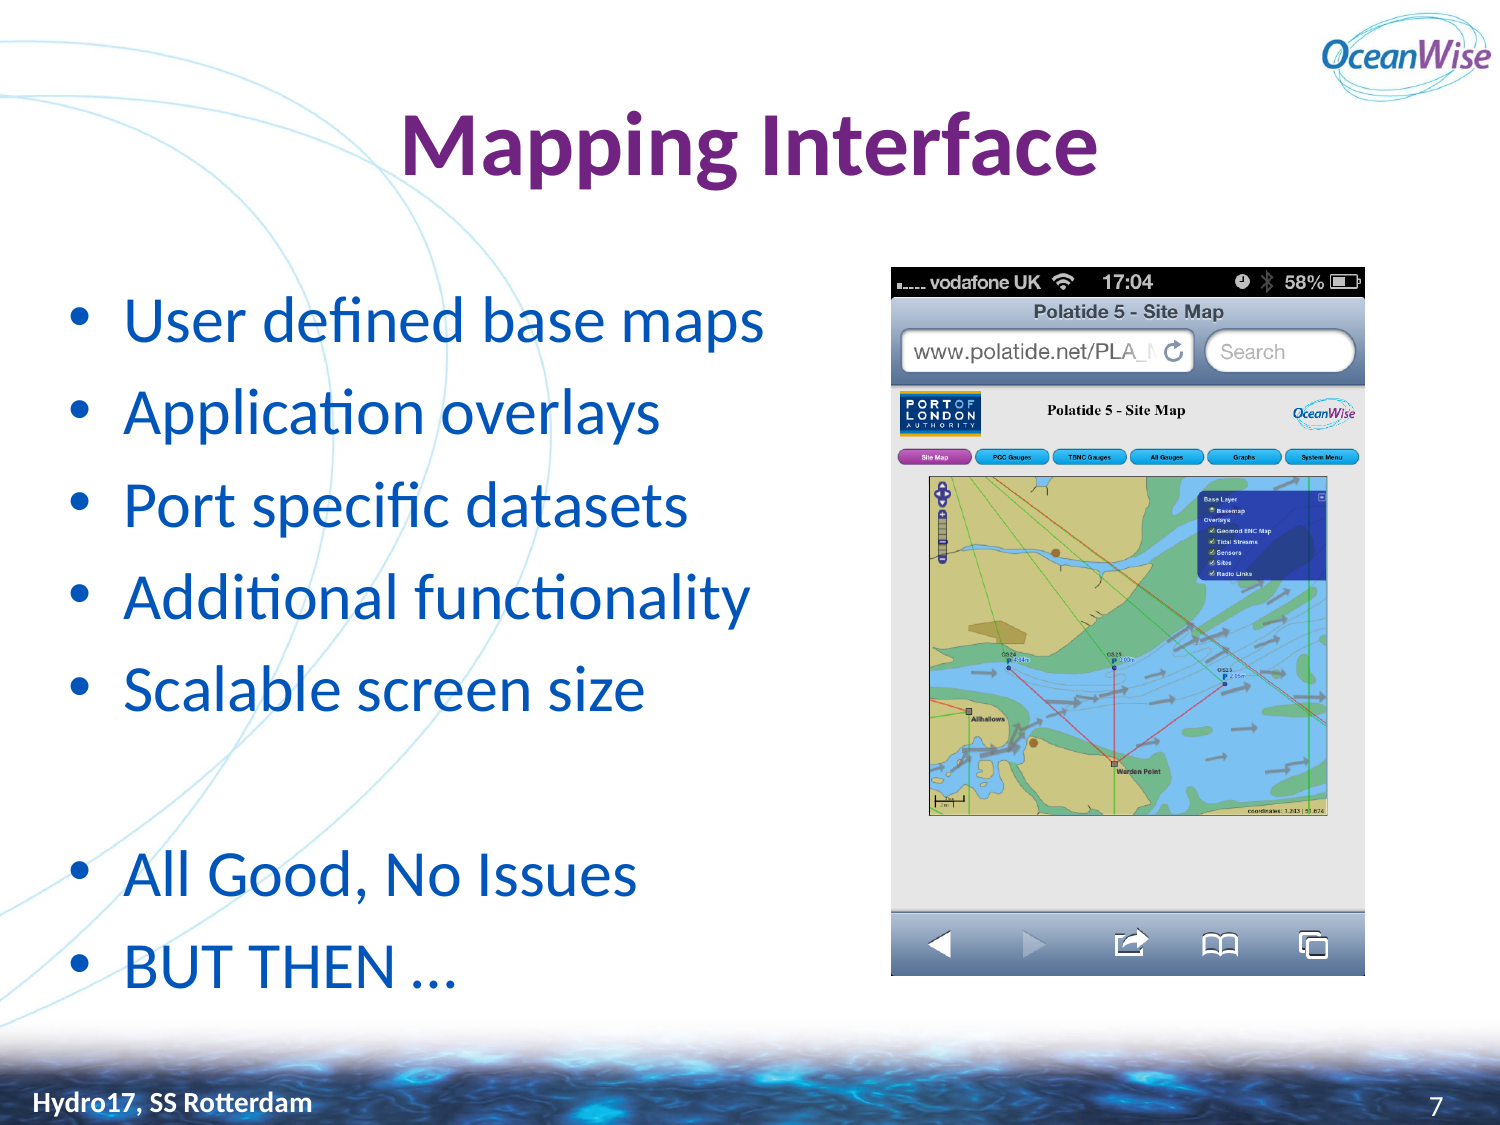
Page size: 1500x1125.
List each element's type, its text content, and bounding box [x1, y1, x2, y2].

slide_number 7 [1108, 1074, 1459, 1125]
picture [0, 1, 1500, 1125]
title Mapping Interface [75, 45, 1425, 233]
text_box User defined base maps Application overlays Port specific datasets Additional functionality Scalable screen size All Good, No Issues BUT THEN … [53, 268, 1403, 1012]
footer Hydro17, SS Rotterdam [17, 1070, 493, 1125]
